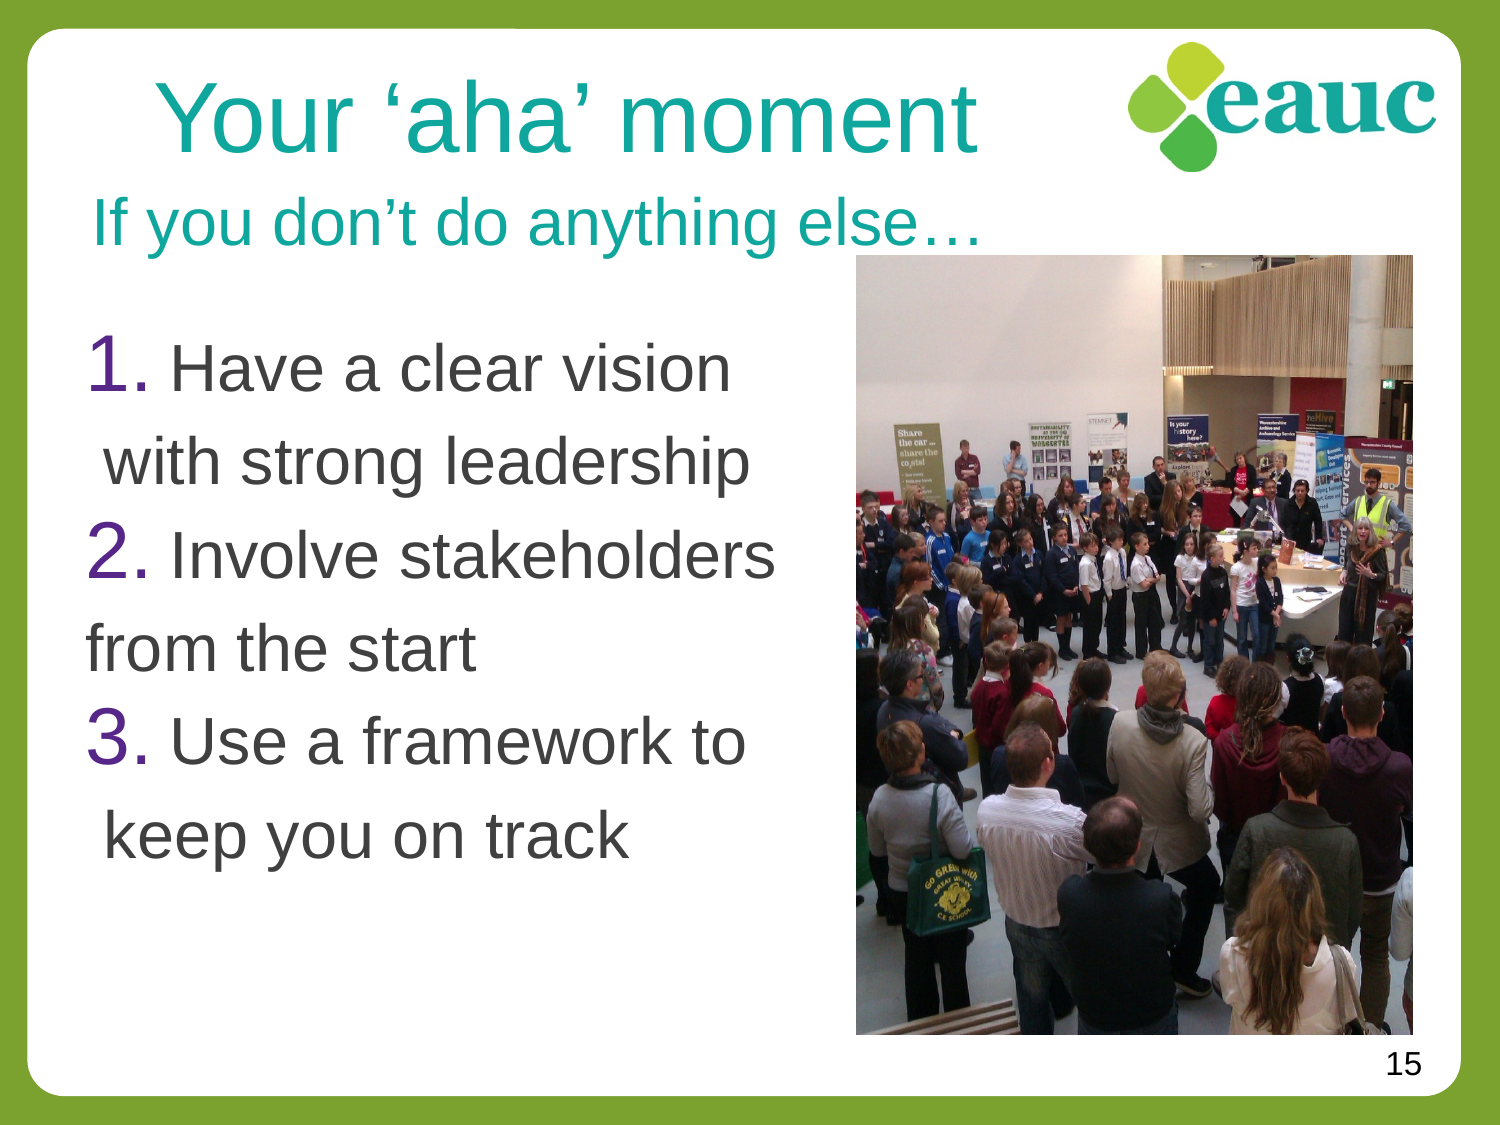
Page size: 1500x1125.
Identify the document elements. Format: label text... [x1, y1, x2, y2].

picture [856, 255, 1413, 1036]
list Have a clear vision with strong leadership Involve stakeholders from the start Use a framework to keep you on track [70, 317, 852, 1040]
picture [1128, 42, 1436, 172]
